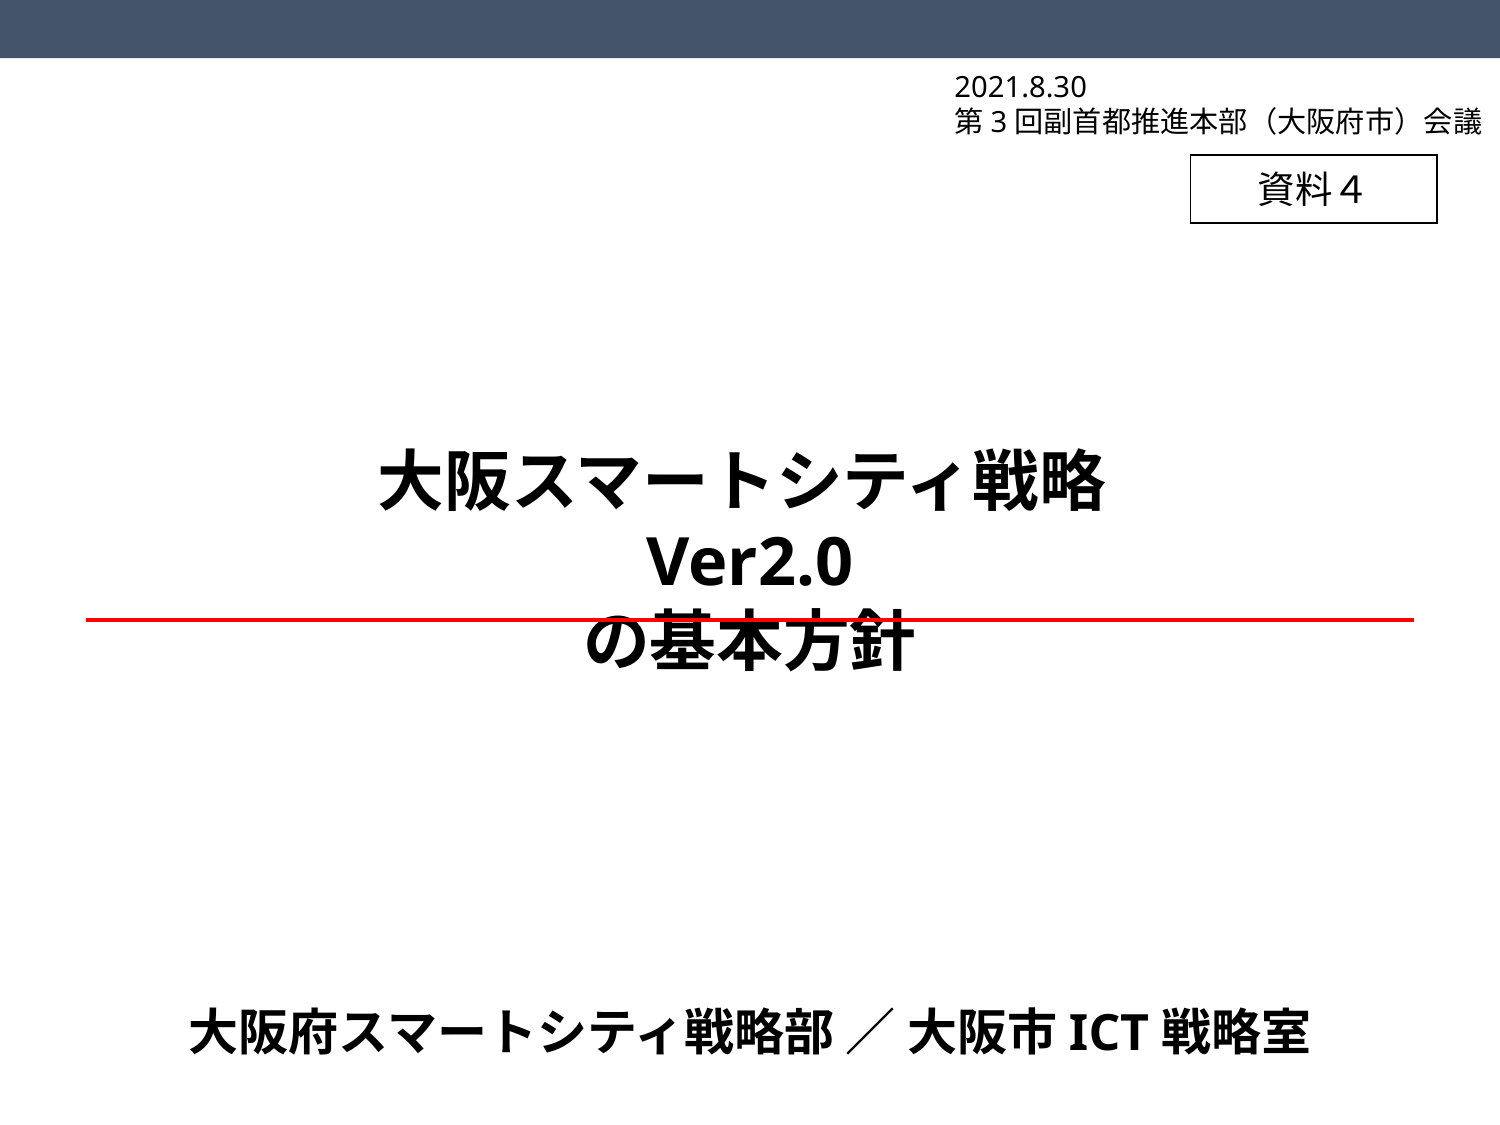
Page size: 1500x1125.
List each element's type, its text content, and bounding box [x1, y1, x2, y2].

text_box 大阪スマートシティ戦略Ver2.0 の基本方針 [270, 622, 1230, 687]
text_box 大阪スマートシティ戦略Ver2.0 の基本方針 [270, 431, 1230, 618]
text_box 大阪府スマートシティ戦略部 ／ 大阪市ICT戦略室 [174, 993, 1326, 1069]
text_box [0, 0, 1500, 223]
